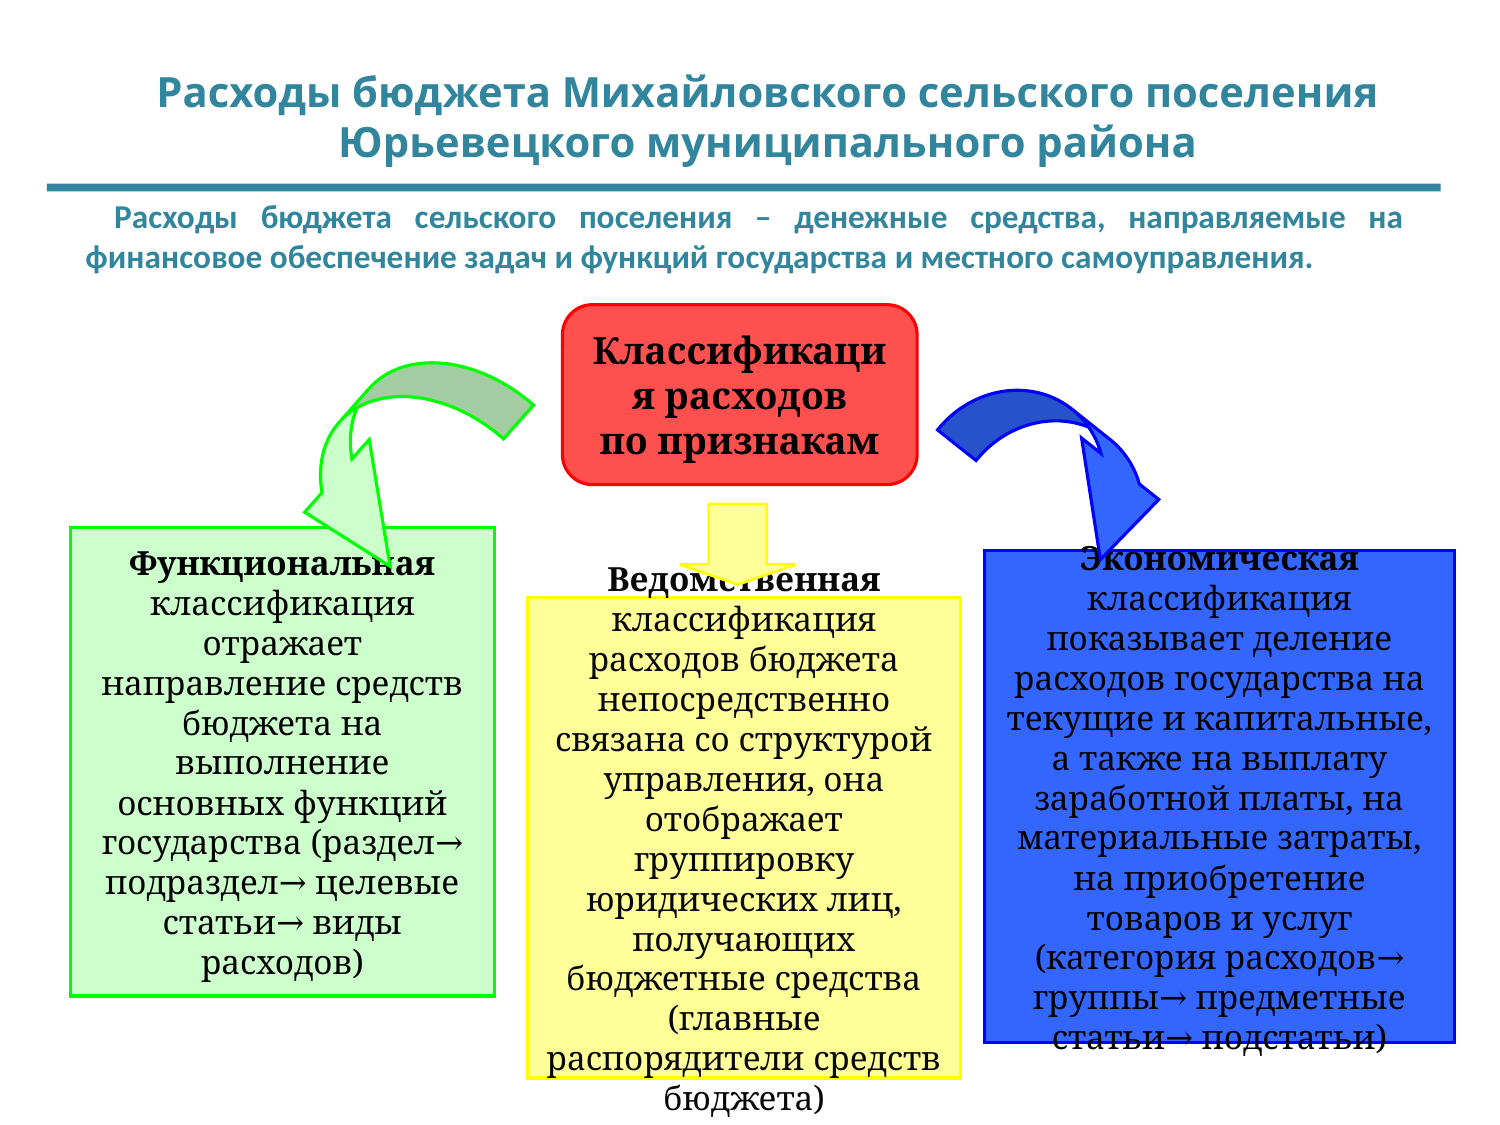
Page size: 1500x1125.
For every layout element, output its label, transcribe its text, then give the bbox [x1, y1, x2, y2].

list Расходы бюджета сельского поселения – денежные средства, направляемые на финансовое обеспечение задач и функций государства и местного самоуправления. [70, 188, 1421, 295]
text_box Классификация расходов по признакам [562, 304, 918, 485]
text_box Экономическая классификация показывает деление расходов государства на текущие и капитальные, а также на выплату заработной платы, на материальные затраты, на приобретение товаров и услуг (категория расходов→ группы→ предметные статьи→ подстатьи) [984, 550, 1455, 1043]
text_box Ведомственная классификация расходов бюджета непосредственно связана со структурой управления, она отображает группировку юридических лиц, получающих бюджетные средства (главные распорядители средств бюджета) [527, 597, 961, 1078]
text_box Функциональная классификация отражает направление средств бюджета на выполнение основных функций государства (раздел→ подраздел→ целевые статьи→ виды расходов) [70, 527, 495, 997]
title Расходы бюджета Михайловского сельского поселения Юрьевецкого муниципального района [70, 70, 1465, 162]
text_box [679, 503, 796, 585]
text_box [304, 362, 534, 567]
text_box [937, 390, 1159, 560]
